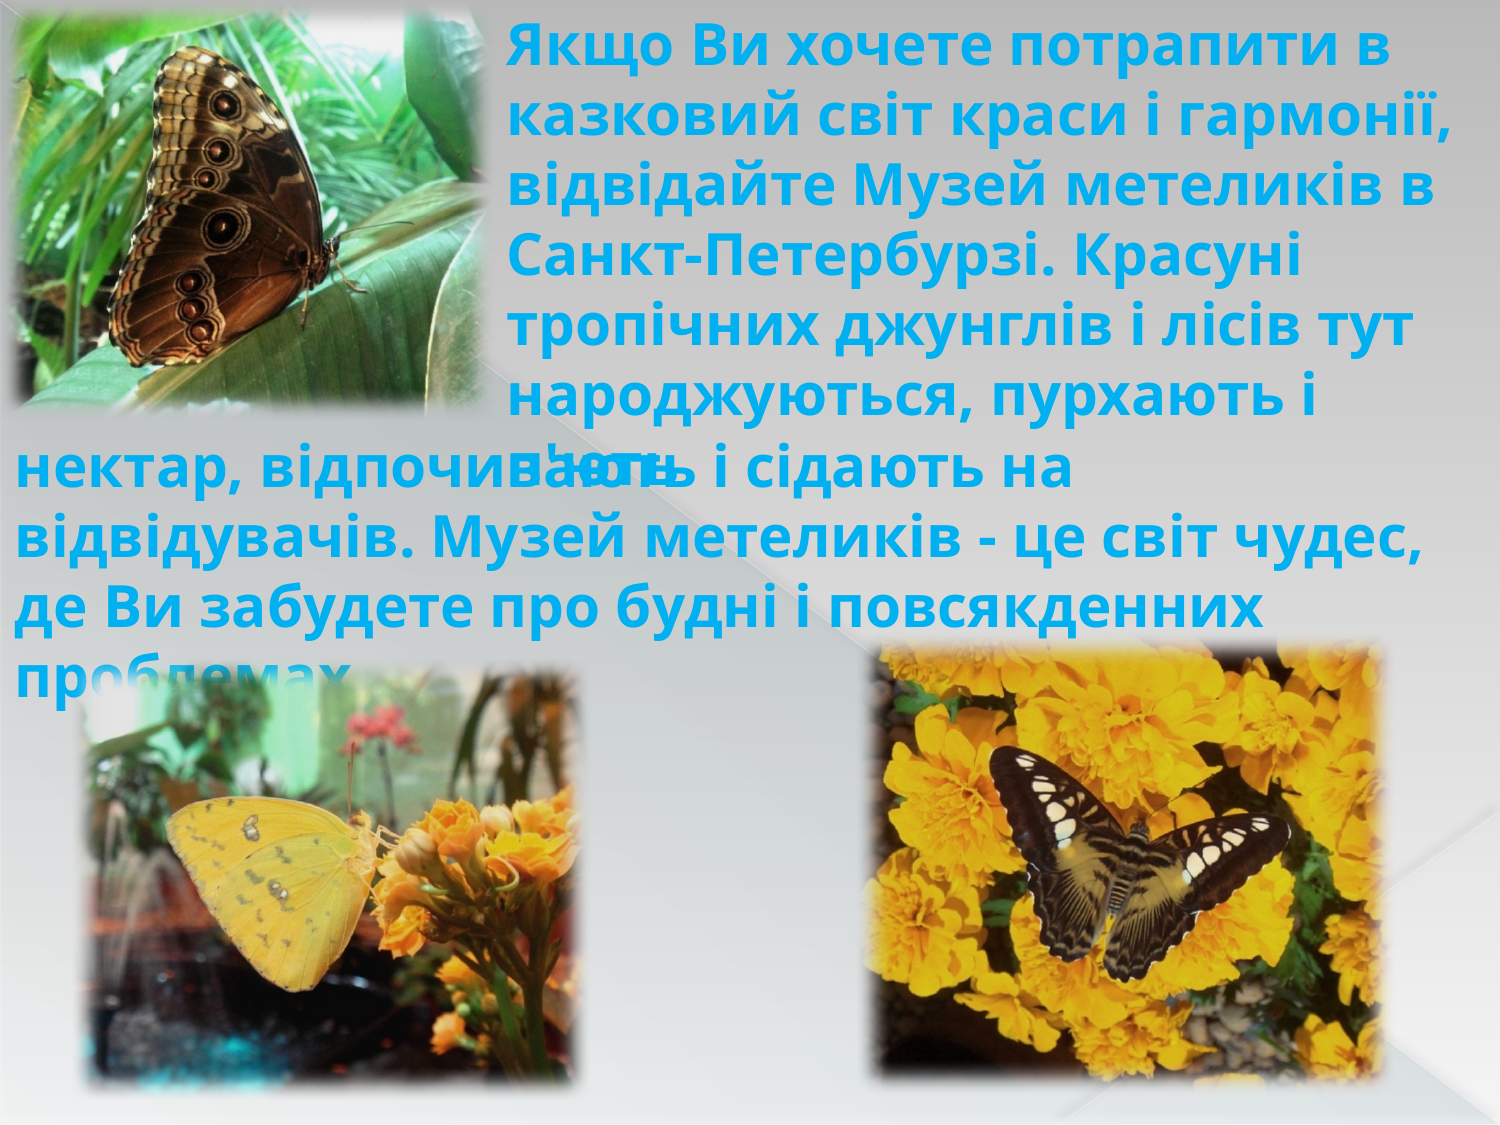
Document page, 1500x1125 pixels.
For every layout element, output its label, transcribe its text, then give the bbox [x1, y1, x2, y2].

picture [0, 0, 495, 423]
text_box Якщо Ви хочете потрапити в казковий світ краси і гармонії, відвідайте Музей метеликів в Санкт-Петербурзі. Красуні тропічних джунглів і лісів тут народжуються, пурхають і п'ють [495, 0, 1500, 421]
text_box нектар, відпочивають і сідають на відвідувачів. Музей метеликів - це світ чудес, де Ви забудете про будні і повсякденних проблемах. [0, 421, 1500, 787]
picture [855, 632, 1395, 1095]
picture [70, 656, 591, 1102]
